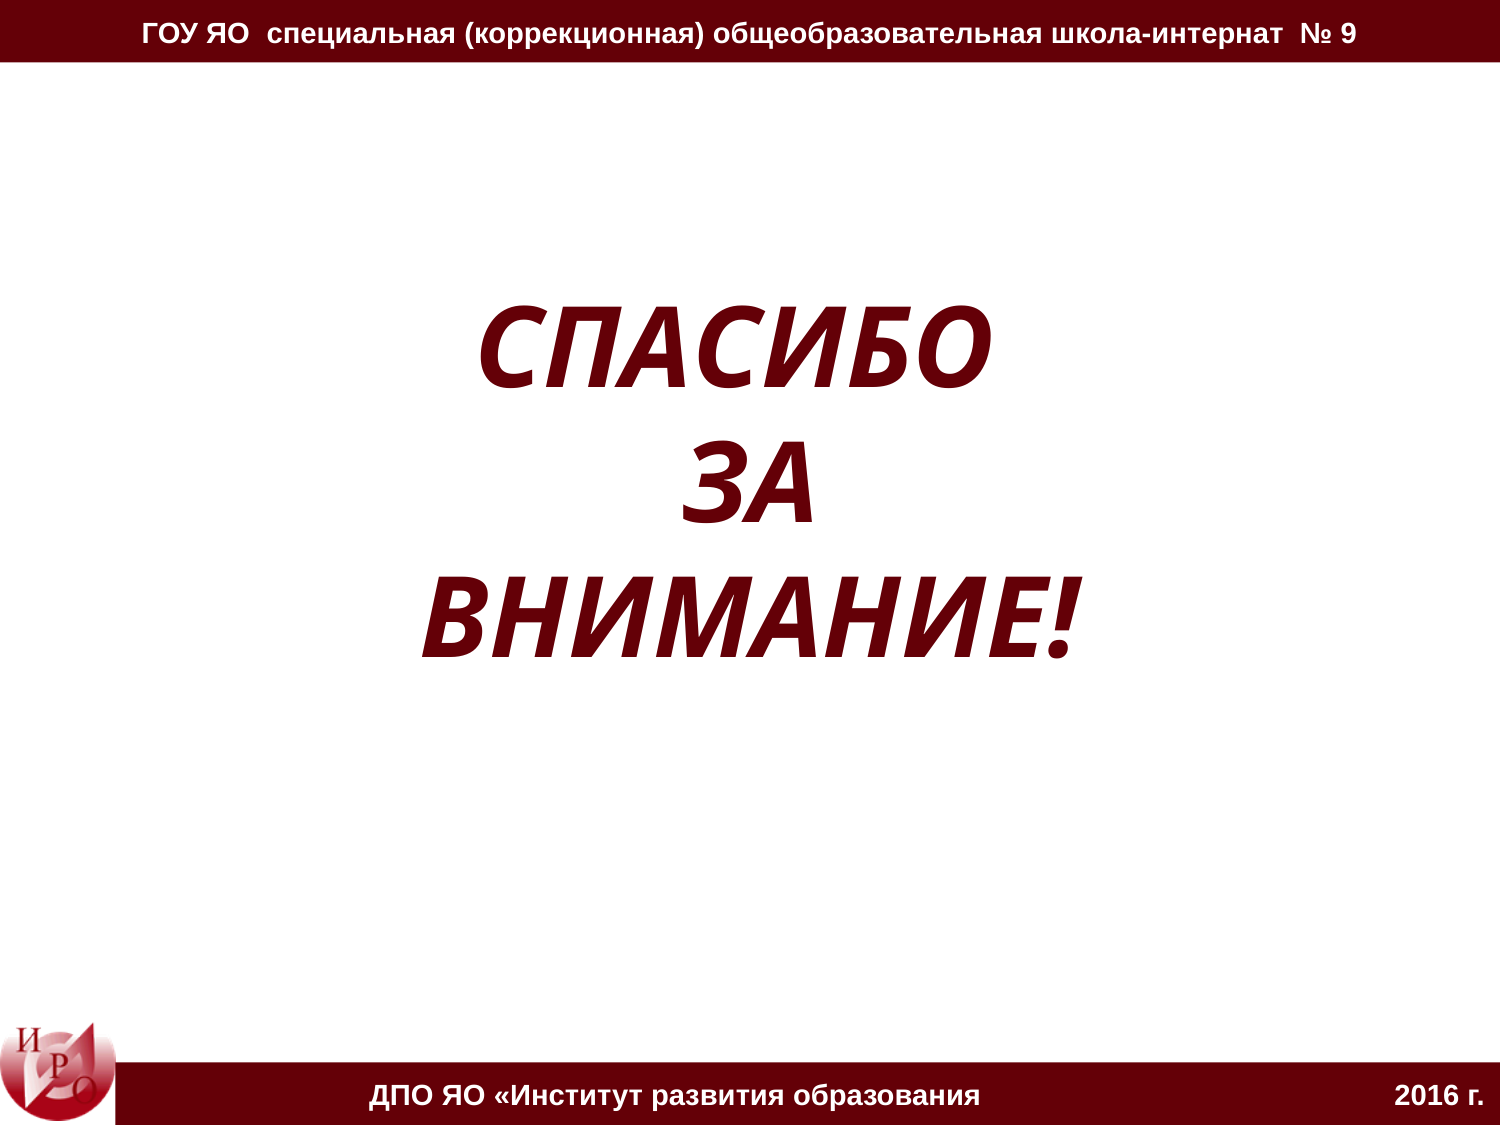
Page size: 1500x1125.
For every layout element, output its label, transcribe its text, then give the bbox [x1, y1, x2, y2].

picture [0, 1005, 116, 1121]
text_box СПАСИБО ЗА ВНИМАНИЕ! [76, 196, 1423, 760]
